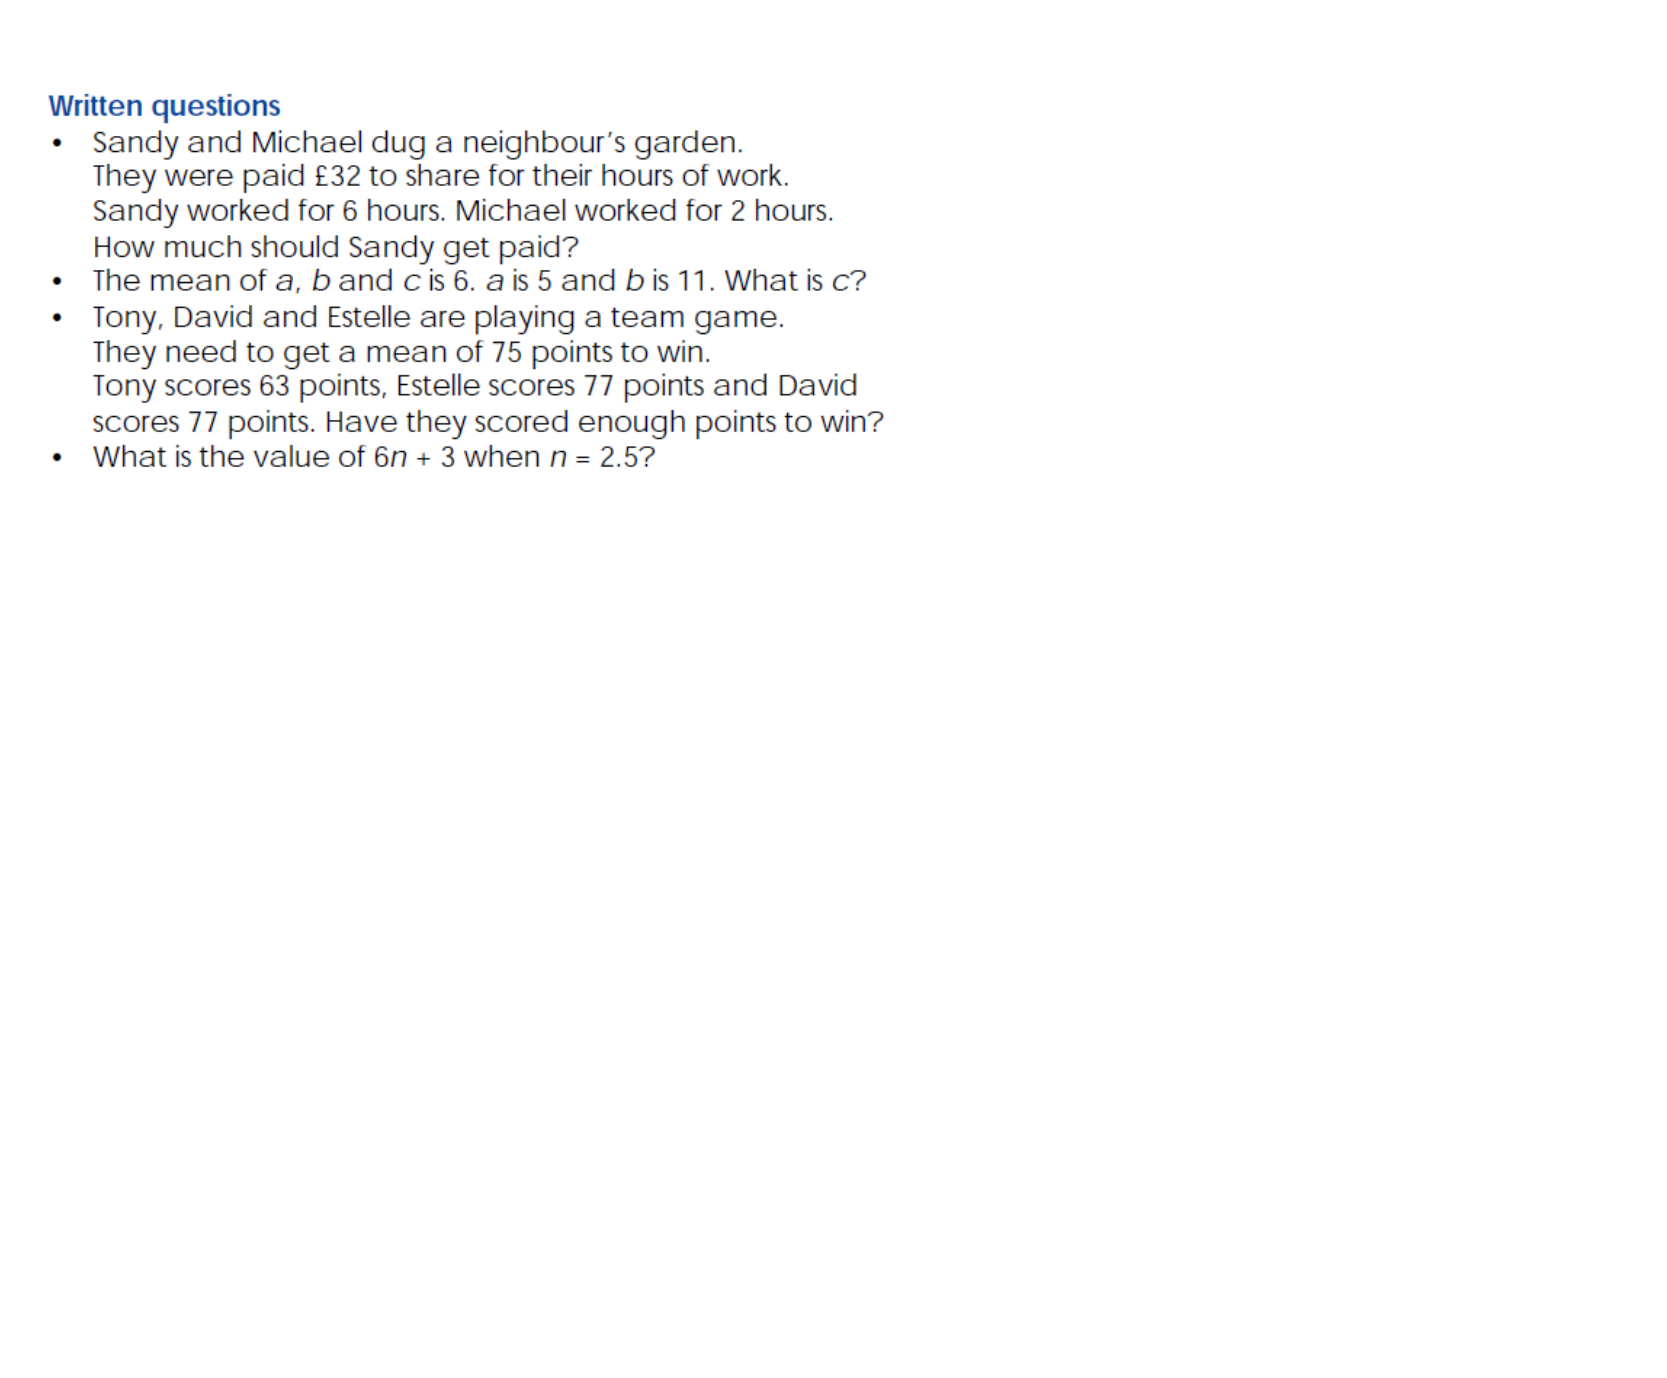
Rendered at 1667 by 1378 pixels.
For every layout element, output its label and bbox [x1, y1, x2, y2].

picture [33, 68, 922, 518]
